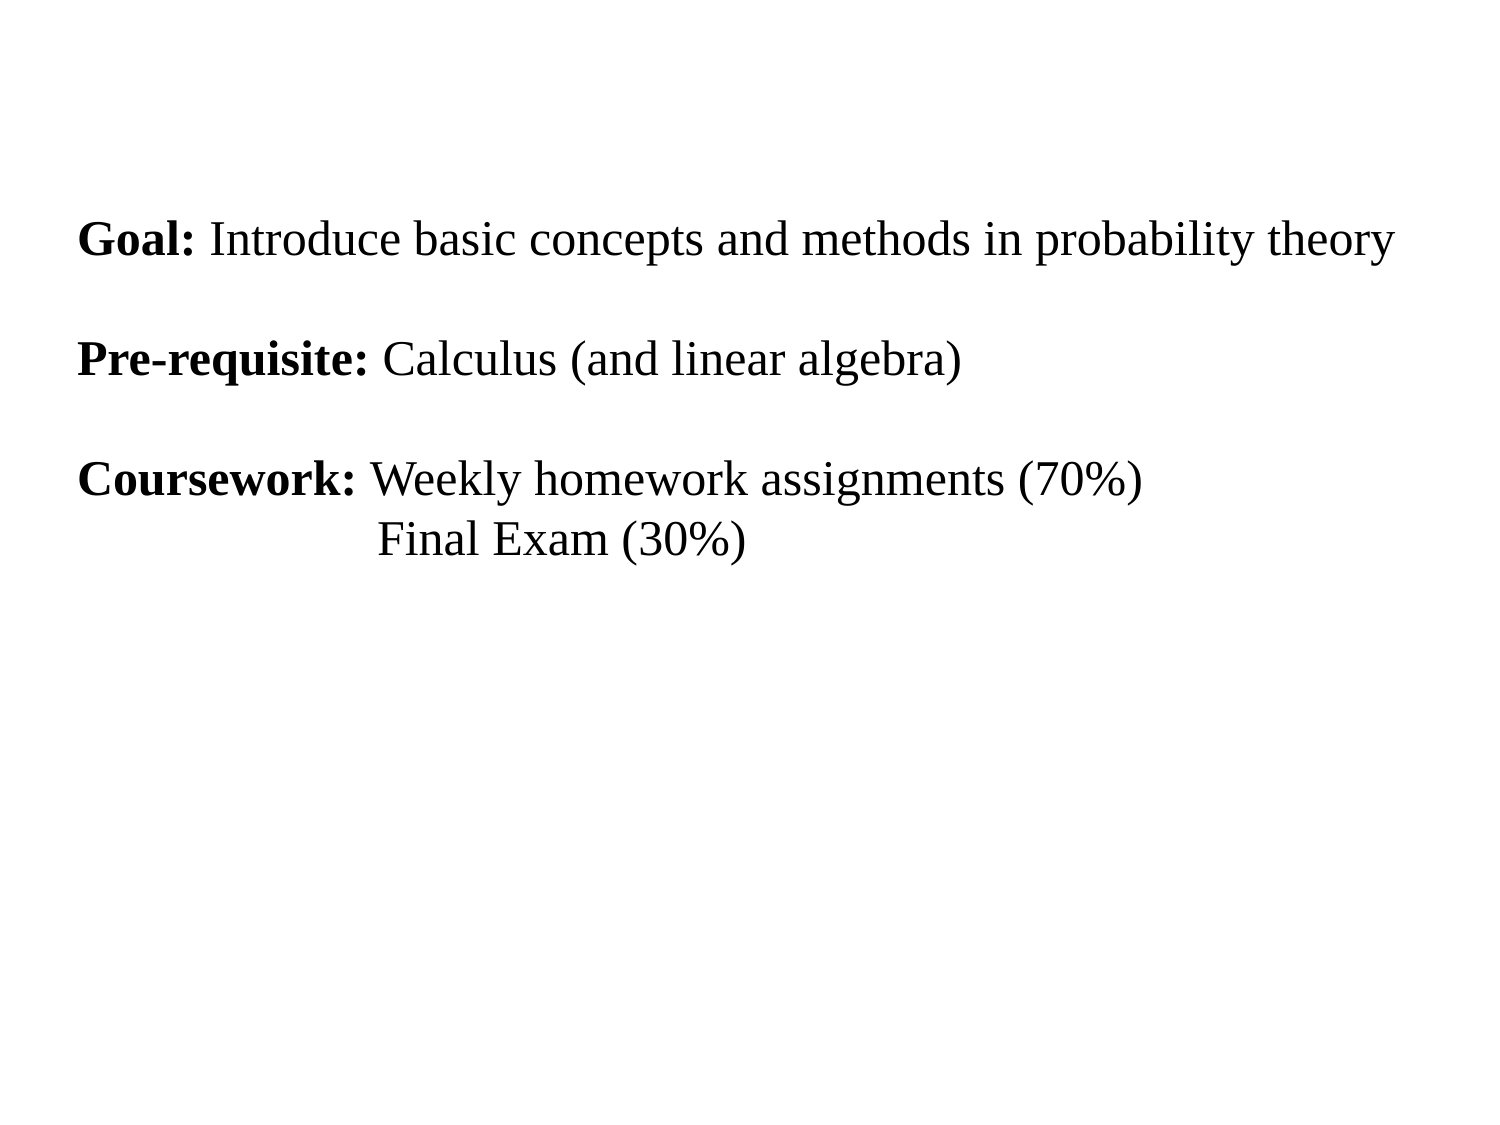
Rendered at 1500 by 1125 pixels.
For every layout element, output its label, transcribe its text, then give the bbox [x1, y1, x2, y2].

text_box Goal: Introduce basic concepts and methods in probability theory Pre-requisite: Calculus (and linear algebra) Coursework: Weekly homework assignments (70%) Final Exam (30%) [62, 198, 1412, 633]
